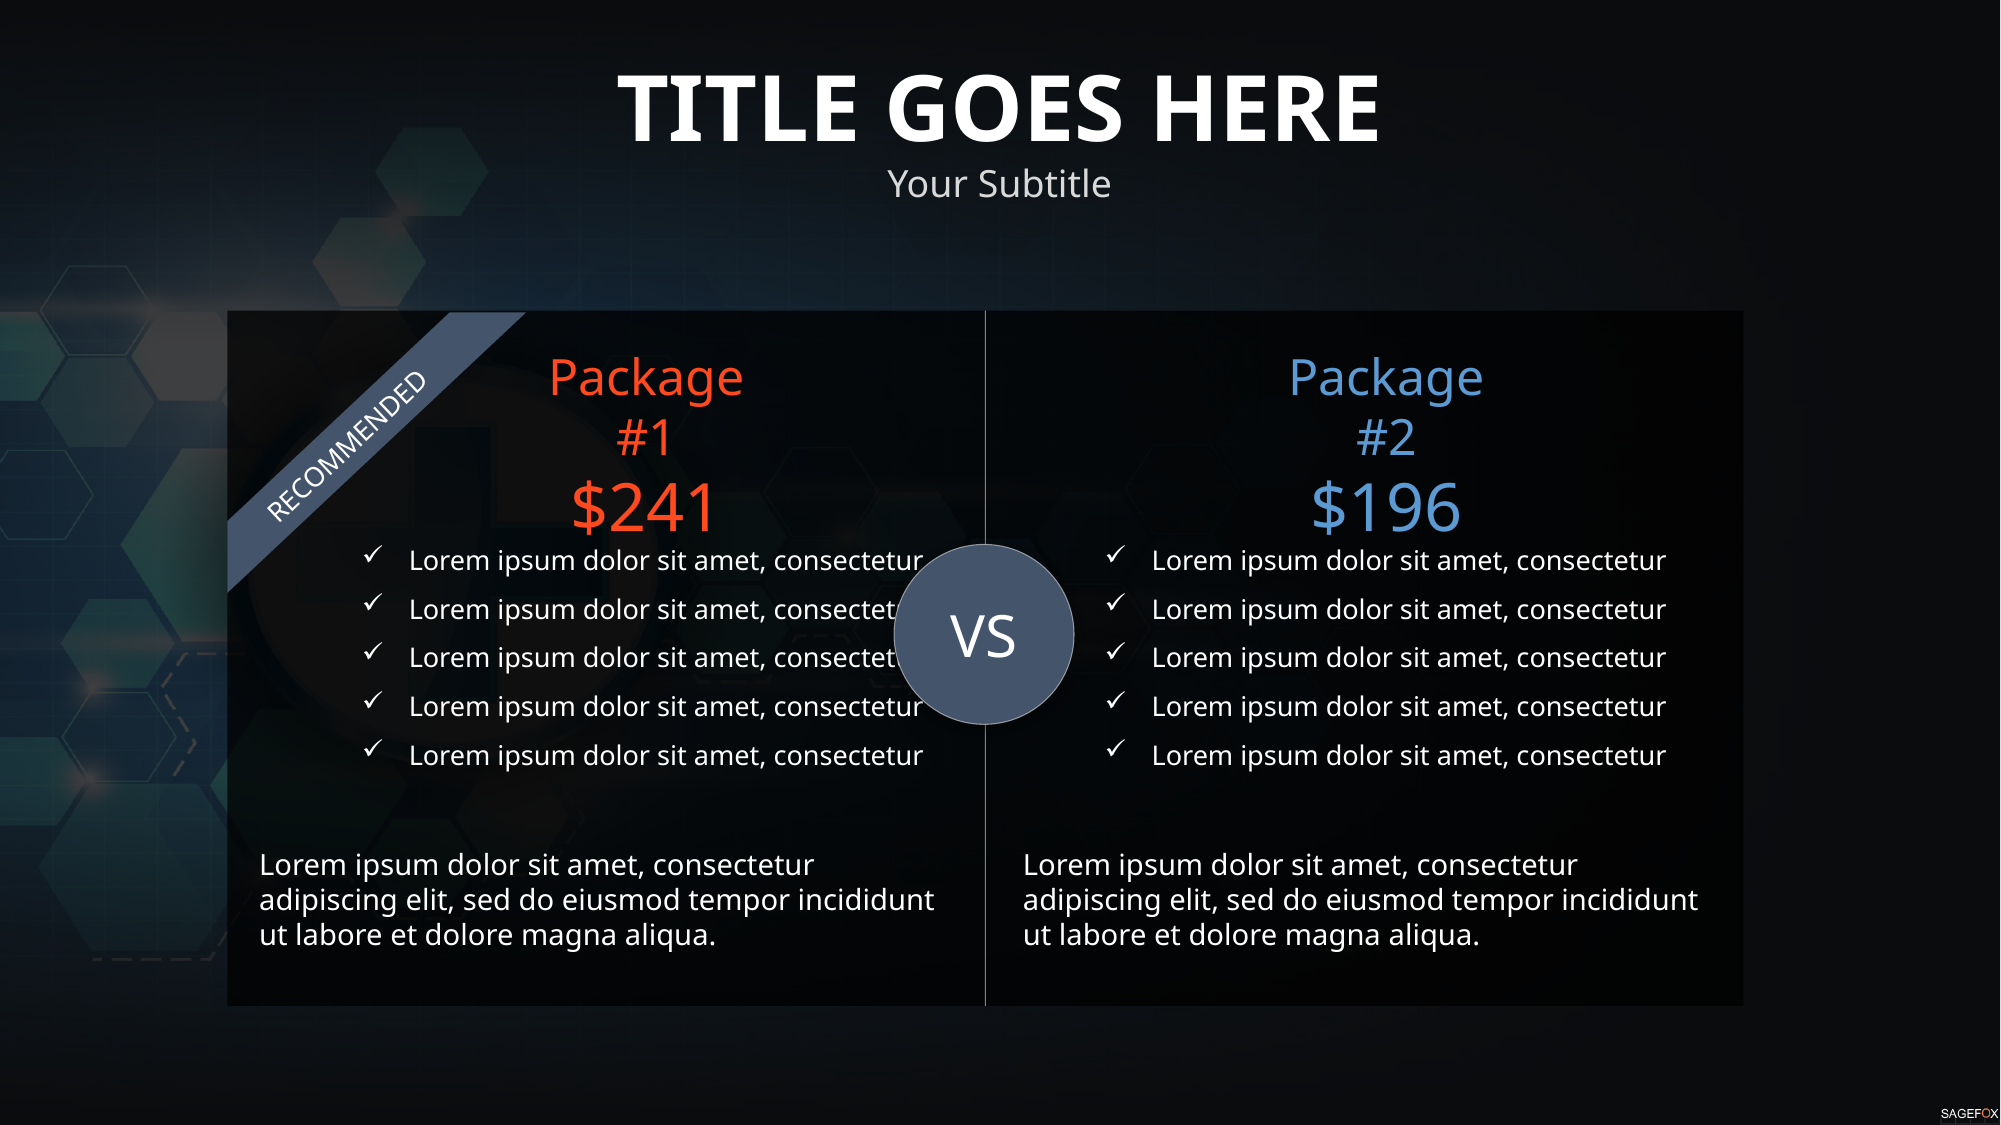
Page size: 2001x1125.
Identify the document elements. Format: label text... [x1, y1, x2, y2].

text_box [206, 312, 527, 593]
text_box Lorem ipsum dolor sit amet, consectetur Lorem ipsum dolor sit amet, consectetur Lorem ipsum dolor sit amet, consectetur Lorem ipsum dolor sit amet, consectetur Lorem ipsum dolor sit amet, consectetur [347, 519, 940, 779]
text_box Lorem ipsum dolor sit amet, consectetur Lorem ipsum dolor sit amet, consectetur Lorem ipsum dolor sit amet, consectetur Lorem ipsum dolor sit amet, consectetur Lorem ipsum dolor sit amet, consectetur [1089, 519, 1683, 779]
text_box VS [893, 543, 985, 726]
text_box Package #1 $241 [511, 337, 782, 598]
text_box Package #2 $196 [1251, 337, 1522, 598]
text_box Lorem ipsum dolor sit amet, consectetur adipiscing elit, sed do eiusmod tempor incididunt ut labore et dolore magna aliqua. [244, 839, 963, 1004]
text_box [226, 309, 1745, 1007]
picture [1940, 0, 2001, 1125]
text_box VS [986, 543, 1076, 726]
text_box Lorem ipsum dolor sit amet, consectetur adipiscing elit, sed do eiusmod tempor incididunt ut labore et dolore magna aliqua. [1008, 839, 1727, 1004]
text_box TITLE GOES HERE Your Subtitle [548, 42, 1452, 212]
